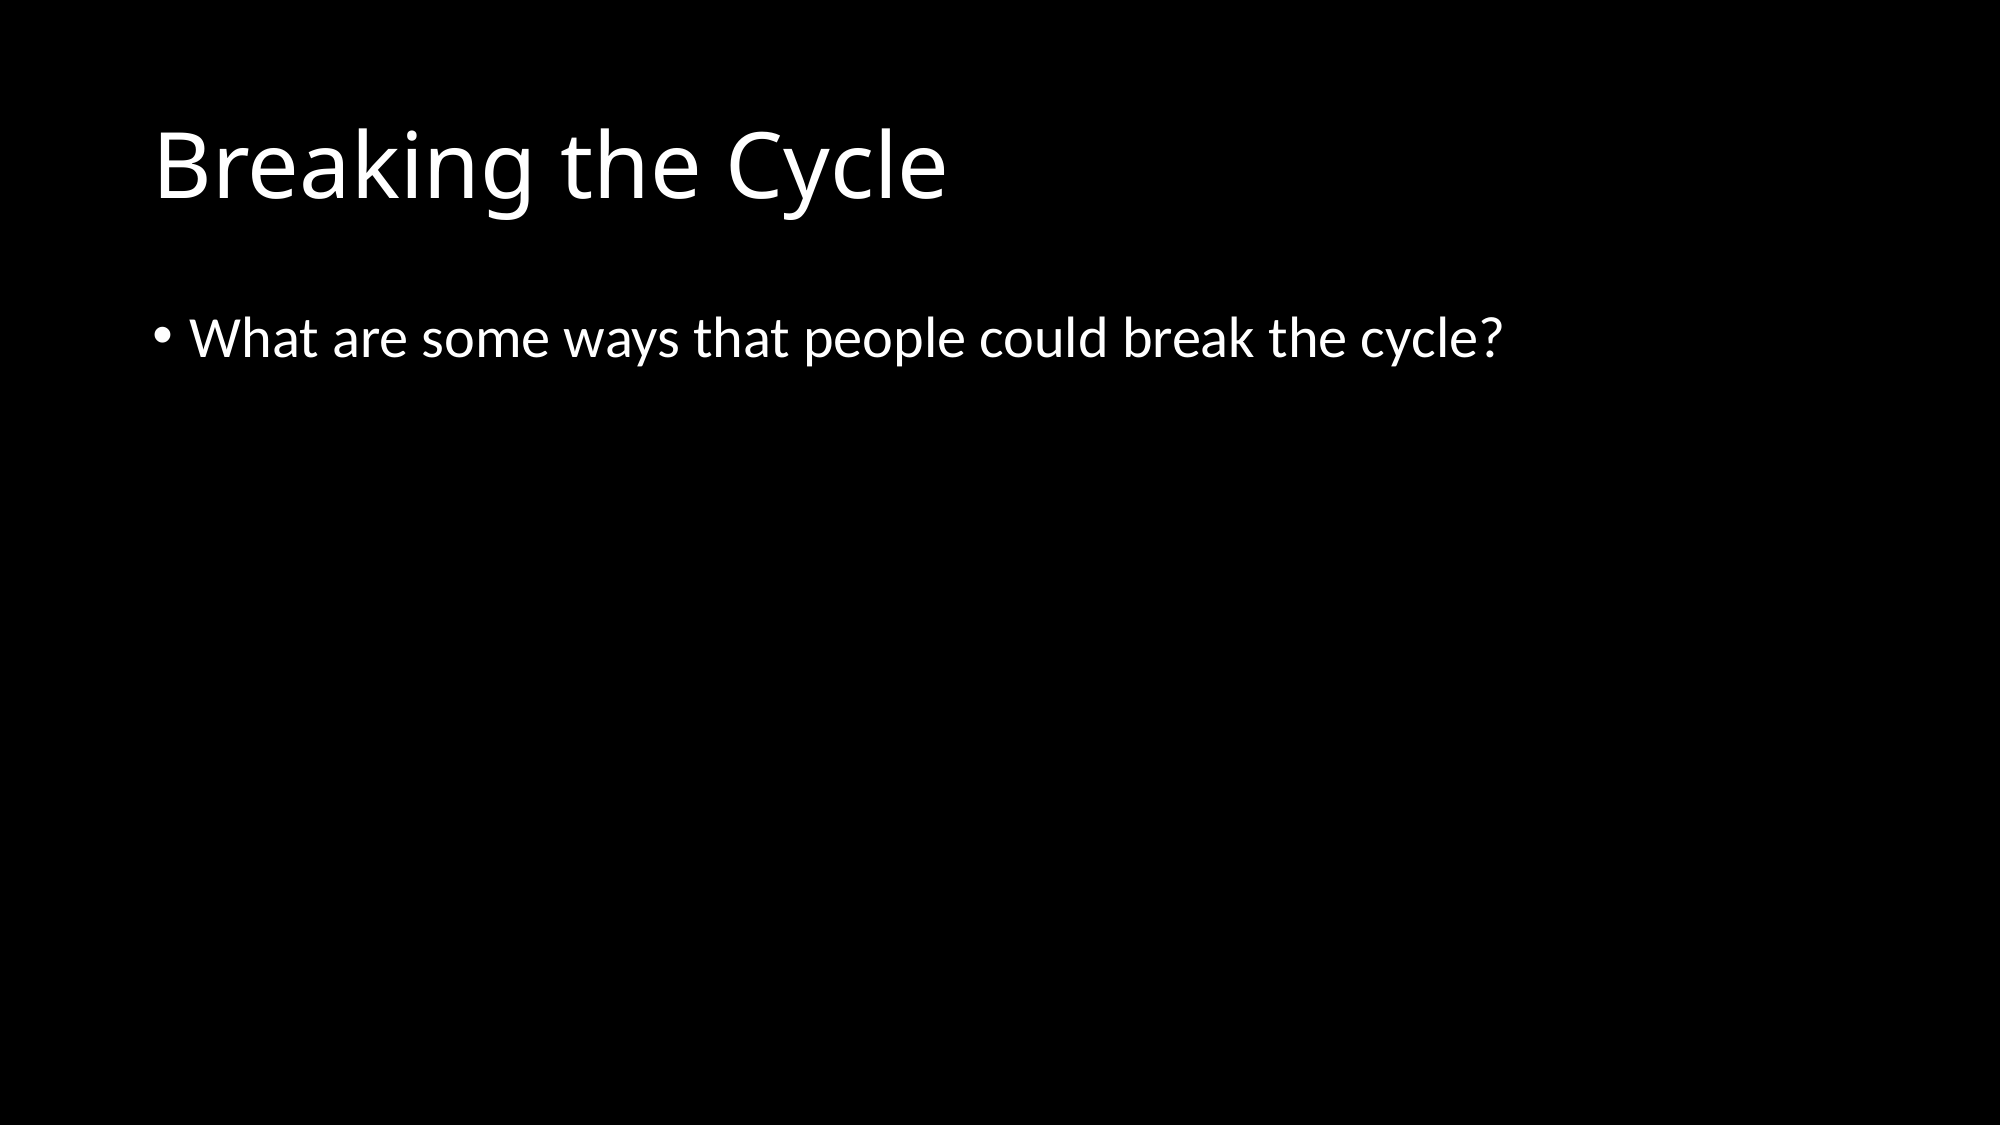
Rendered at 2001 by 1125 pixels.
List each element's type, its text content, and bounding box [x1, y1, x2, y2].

title Breaking the Cycle [137, 59, 1863, 278]
list What are some ways that people could break the cycle? [137, 299, 1863, 1014]
